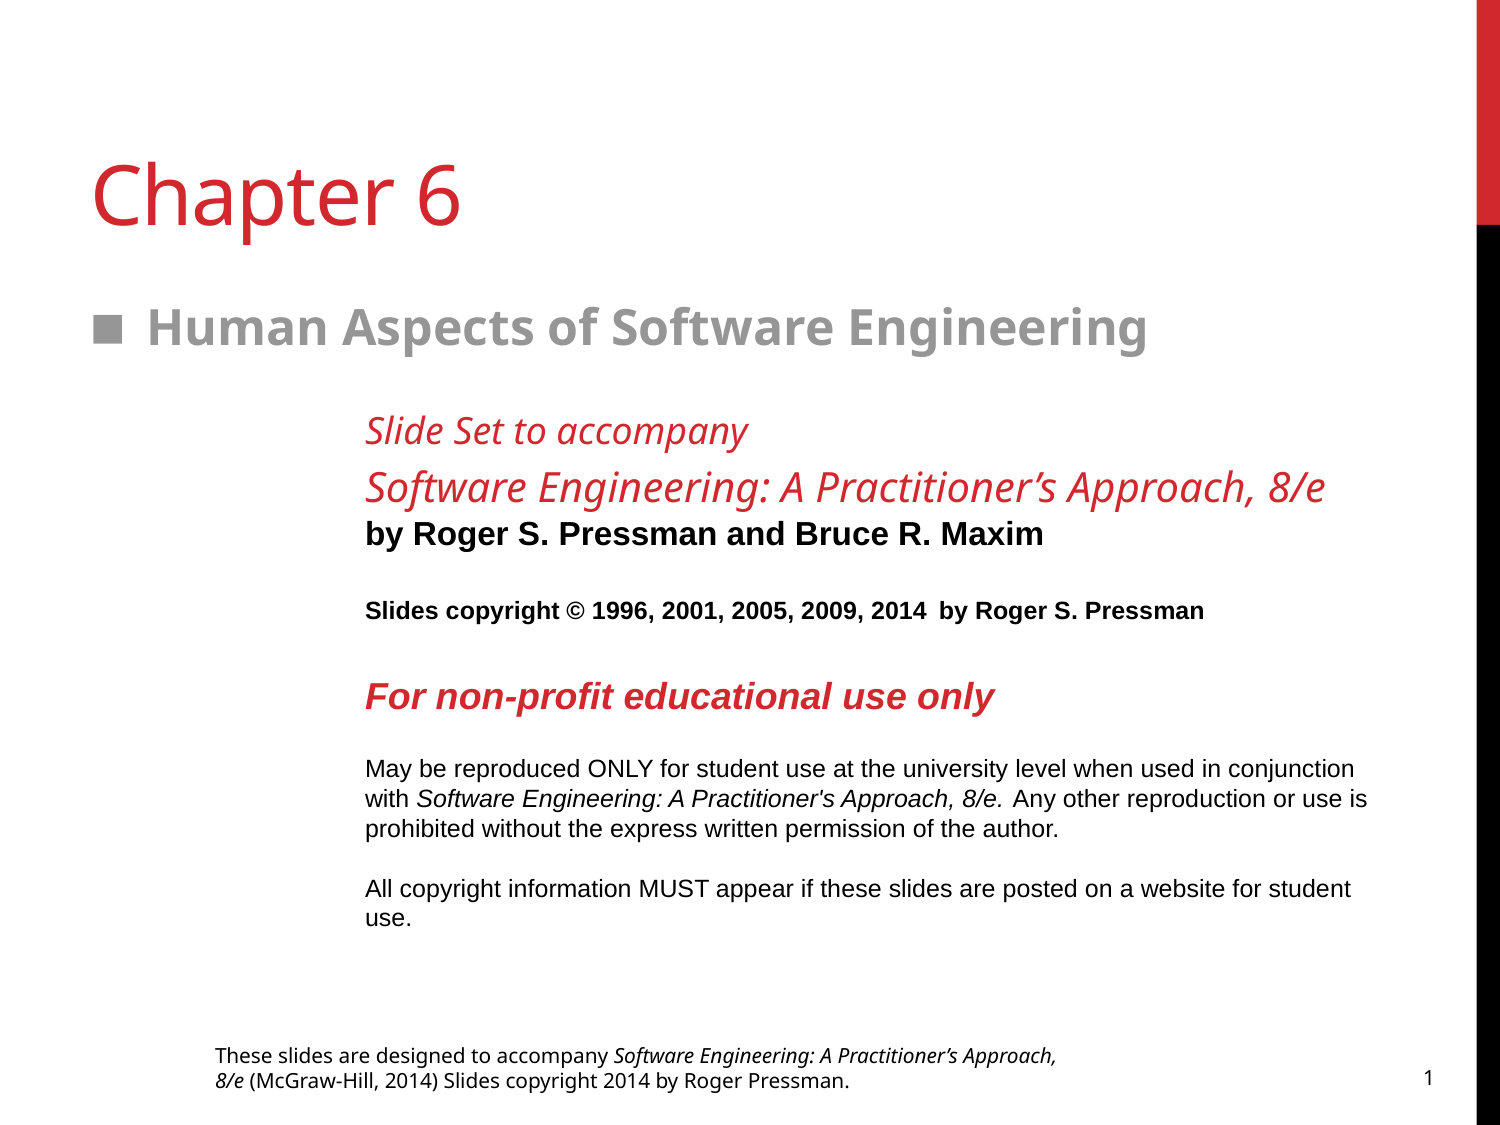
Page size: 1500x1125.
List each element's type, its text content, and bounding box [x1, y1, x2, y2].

text_box 1 [1237, 1024, 1450, 1100]
list Human Aspects of Software Engineering [75, 287, 1325, 1005]
text_box These slides are designed to accompany Software Engineering: A Practitioner’s Approach, 8/e (McGraw-Hill, 2014) Slides copyright 2014 by Roger Pressman. [199, 1024, 1100, 1100]
text_box Slide Set to accompany Software Engineering: A Practitioner’s Approach, 8/e by Roger S. Pressman and Bruce R. Maxim Slides copyright © 1996, 2001, 2005, 2009, 2014 by Roger S. Pressman For non-profit educational use only May be reproduced ONLY for student use at the university level when used in conjunction with Software Engineering: A Practitioner's Approach, 8/e. Any other reproduction or use is prohibited without the express written permission of the author. All copyright information MUST appear if these slides are posted on a website for student use. [349, 399, 1413, 946]
title Chapter 6 [75, 25, 1025, 250]
